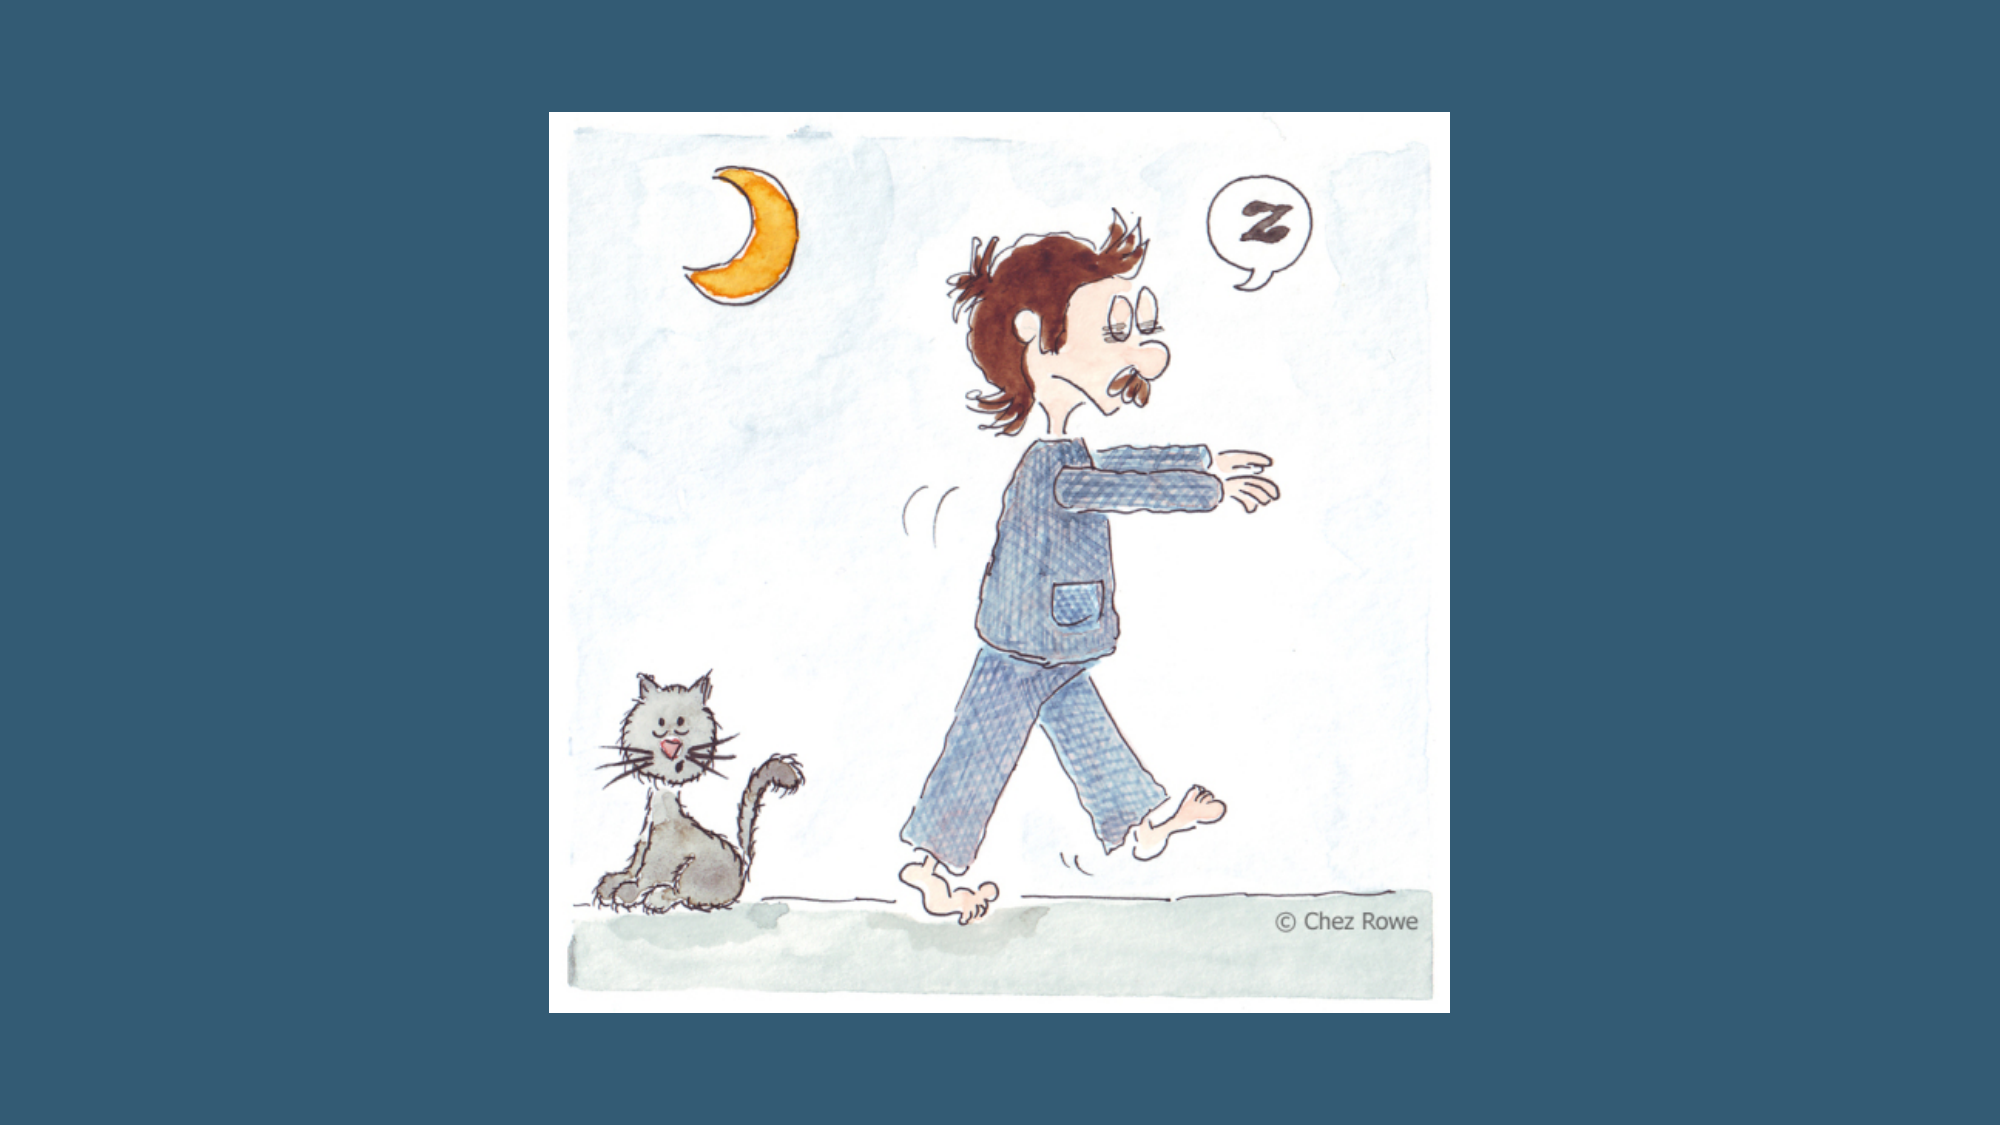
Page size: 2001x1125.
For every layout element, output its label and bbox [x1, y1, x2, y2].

picture [549, 112, 1451, 1013]
